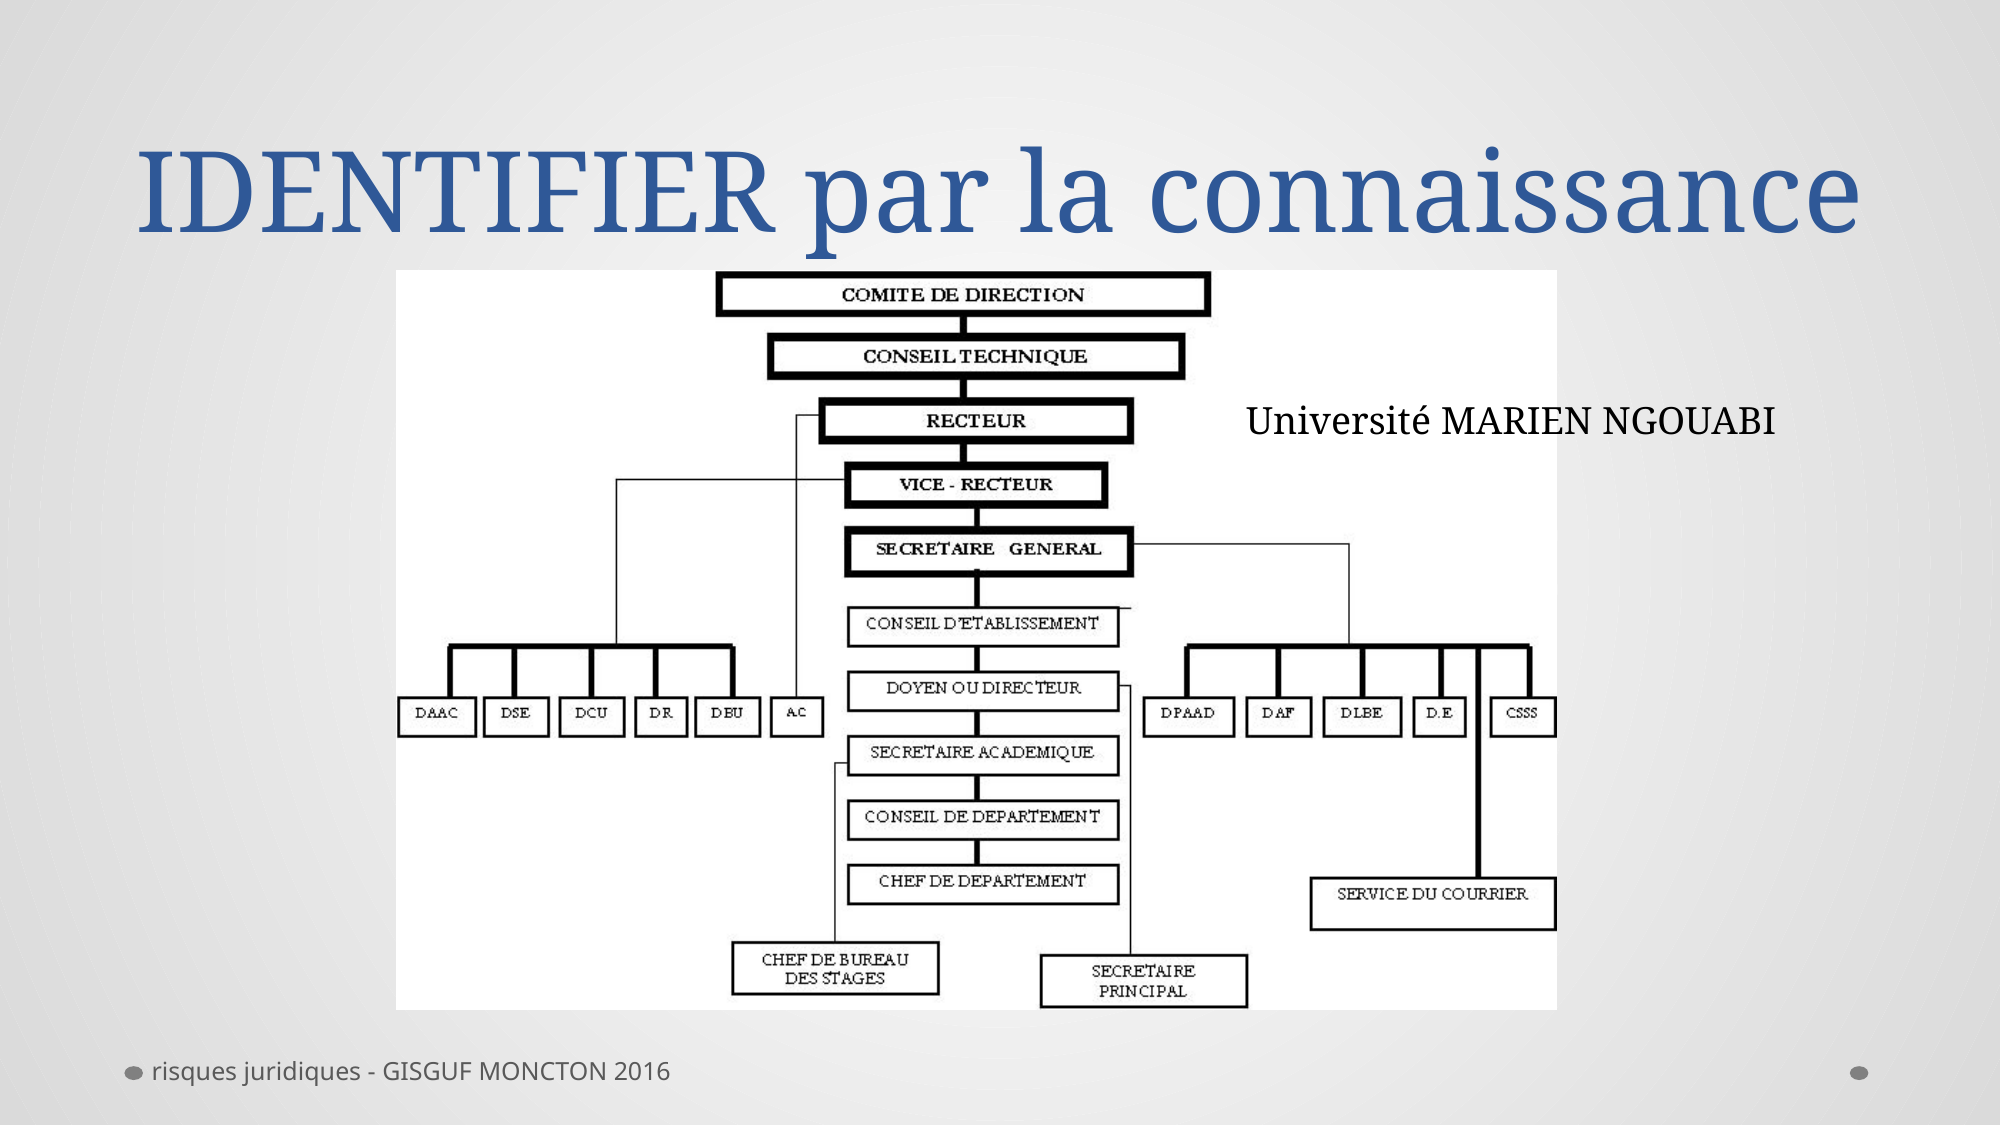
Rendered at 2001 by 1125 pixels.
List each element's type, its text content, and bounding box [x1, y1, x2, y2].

footer risques juridiques - GISGUF MONCTON 2016 [144, 1042, 768, 1103]
title IDENTIFIER par la connaissance [99, 0, 1900, 263]
picture [395, 269, 1558, 1010]
text_box Université MARIEN NGOUABI [1562, 389, 1792, 450]
